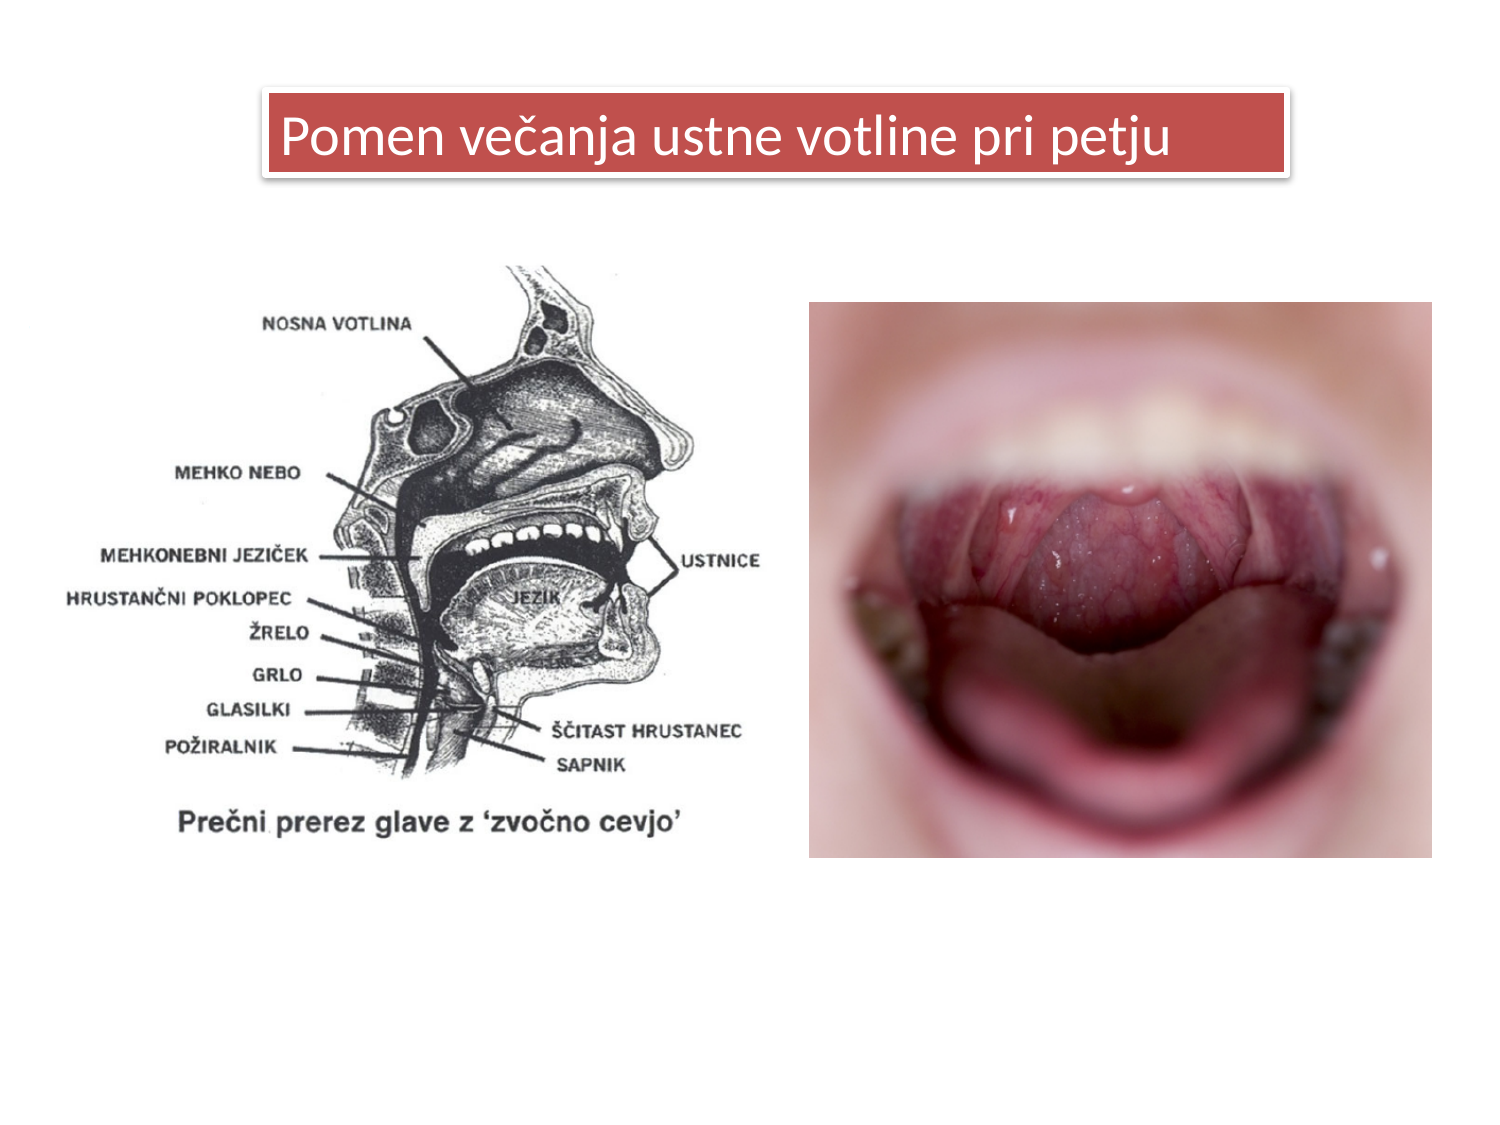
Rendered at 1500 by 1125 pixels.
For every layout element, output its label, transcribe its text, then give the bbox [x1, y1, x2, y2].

text_box Pomen večanja ustne votline pri petju [262, 87, 1290, 178]
picture [29, 256, 1432, 858]
